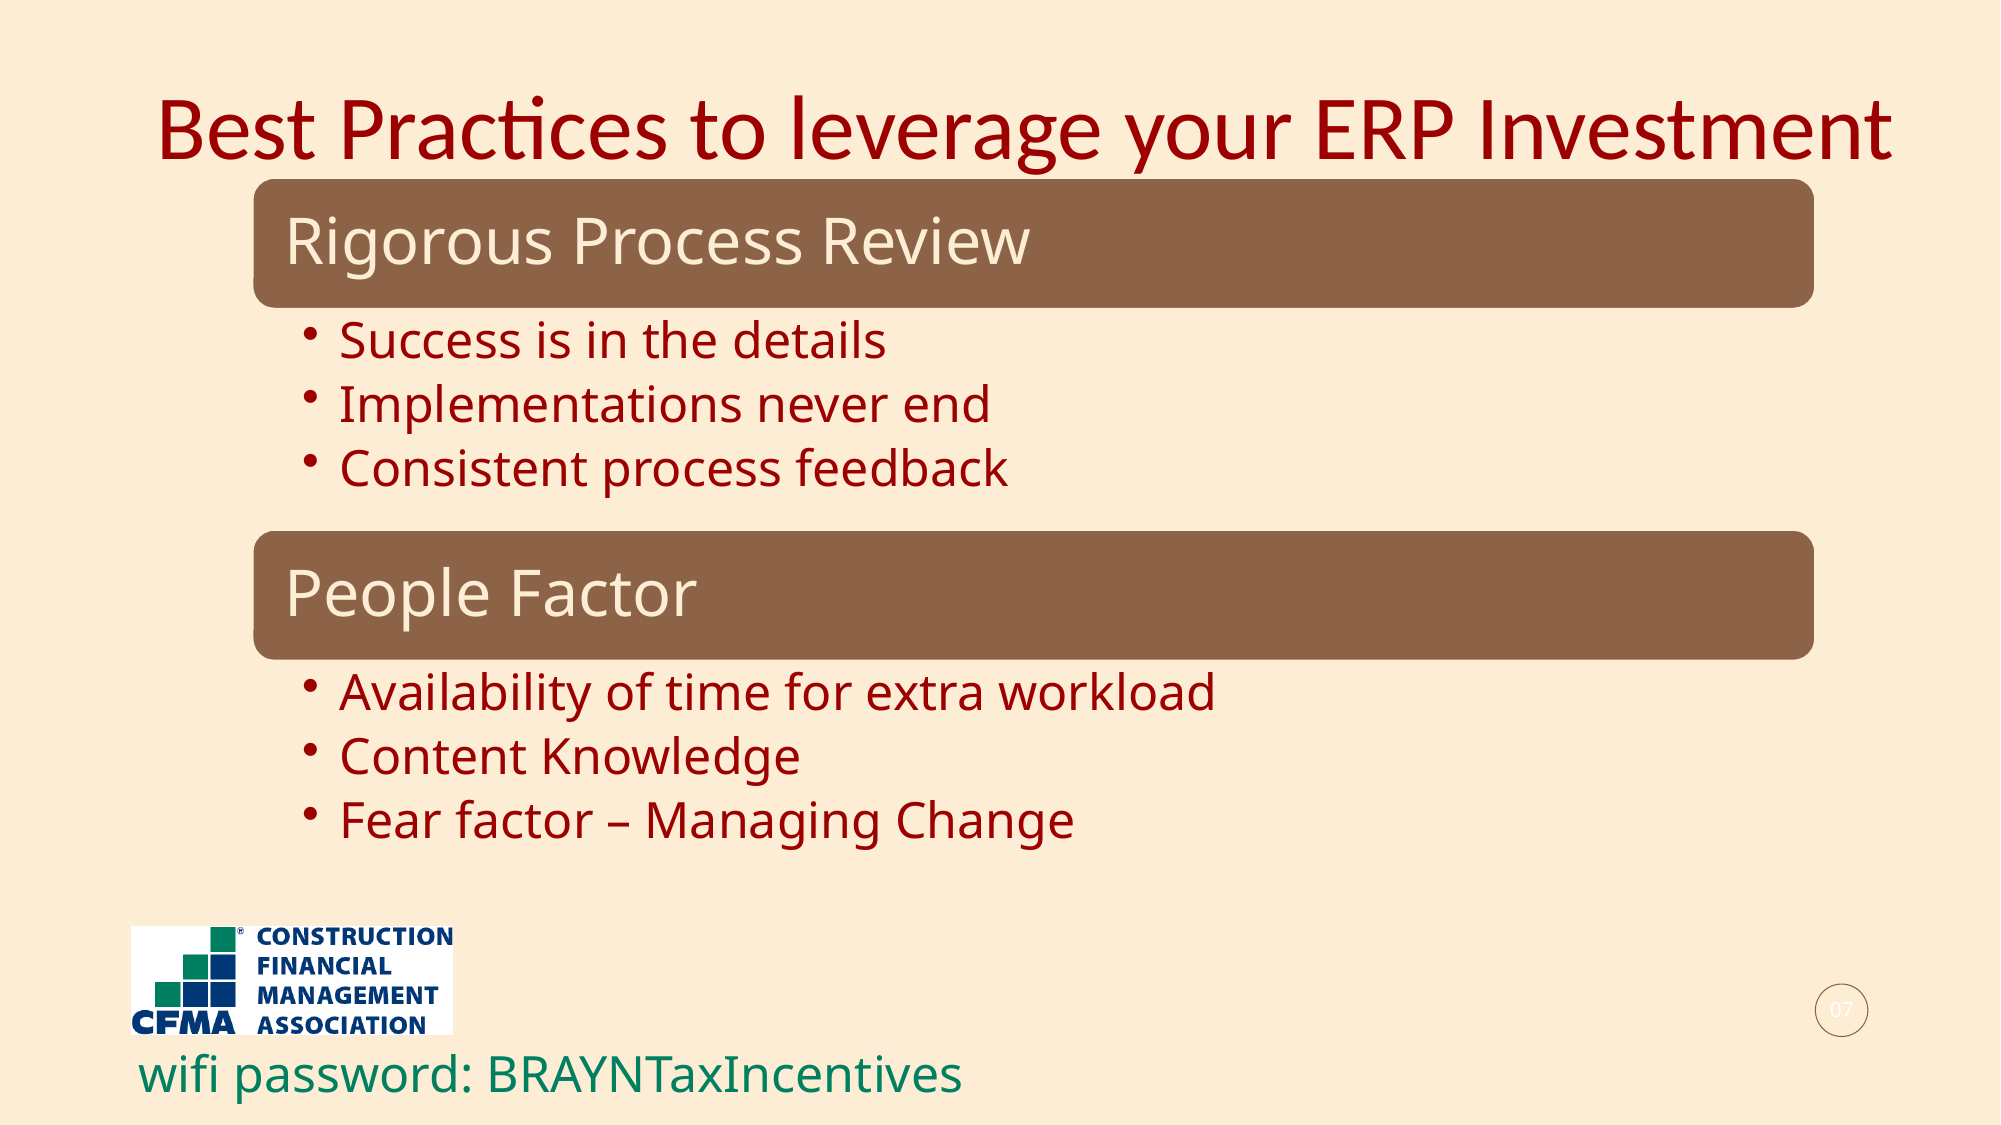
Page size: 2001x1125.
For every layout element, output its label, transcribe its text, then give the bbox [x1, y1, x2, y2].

slide_number 07 [1811, 980, 1872, 1041]
picture [131, 926, 453, 1035]
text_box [252, 173, 1816, 887]
text_box Best Practices to leverage your ERP Investment [141, 73, 1926, 226]
